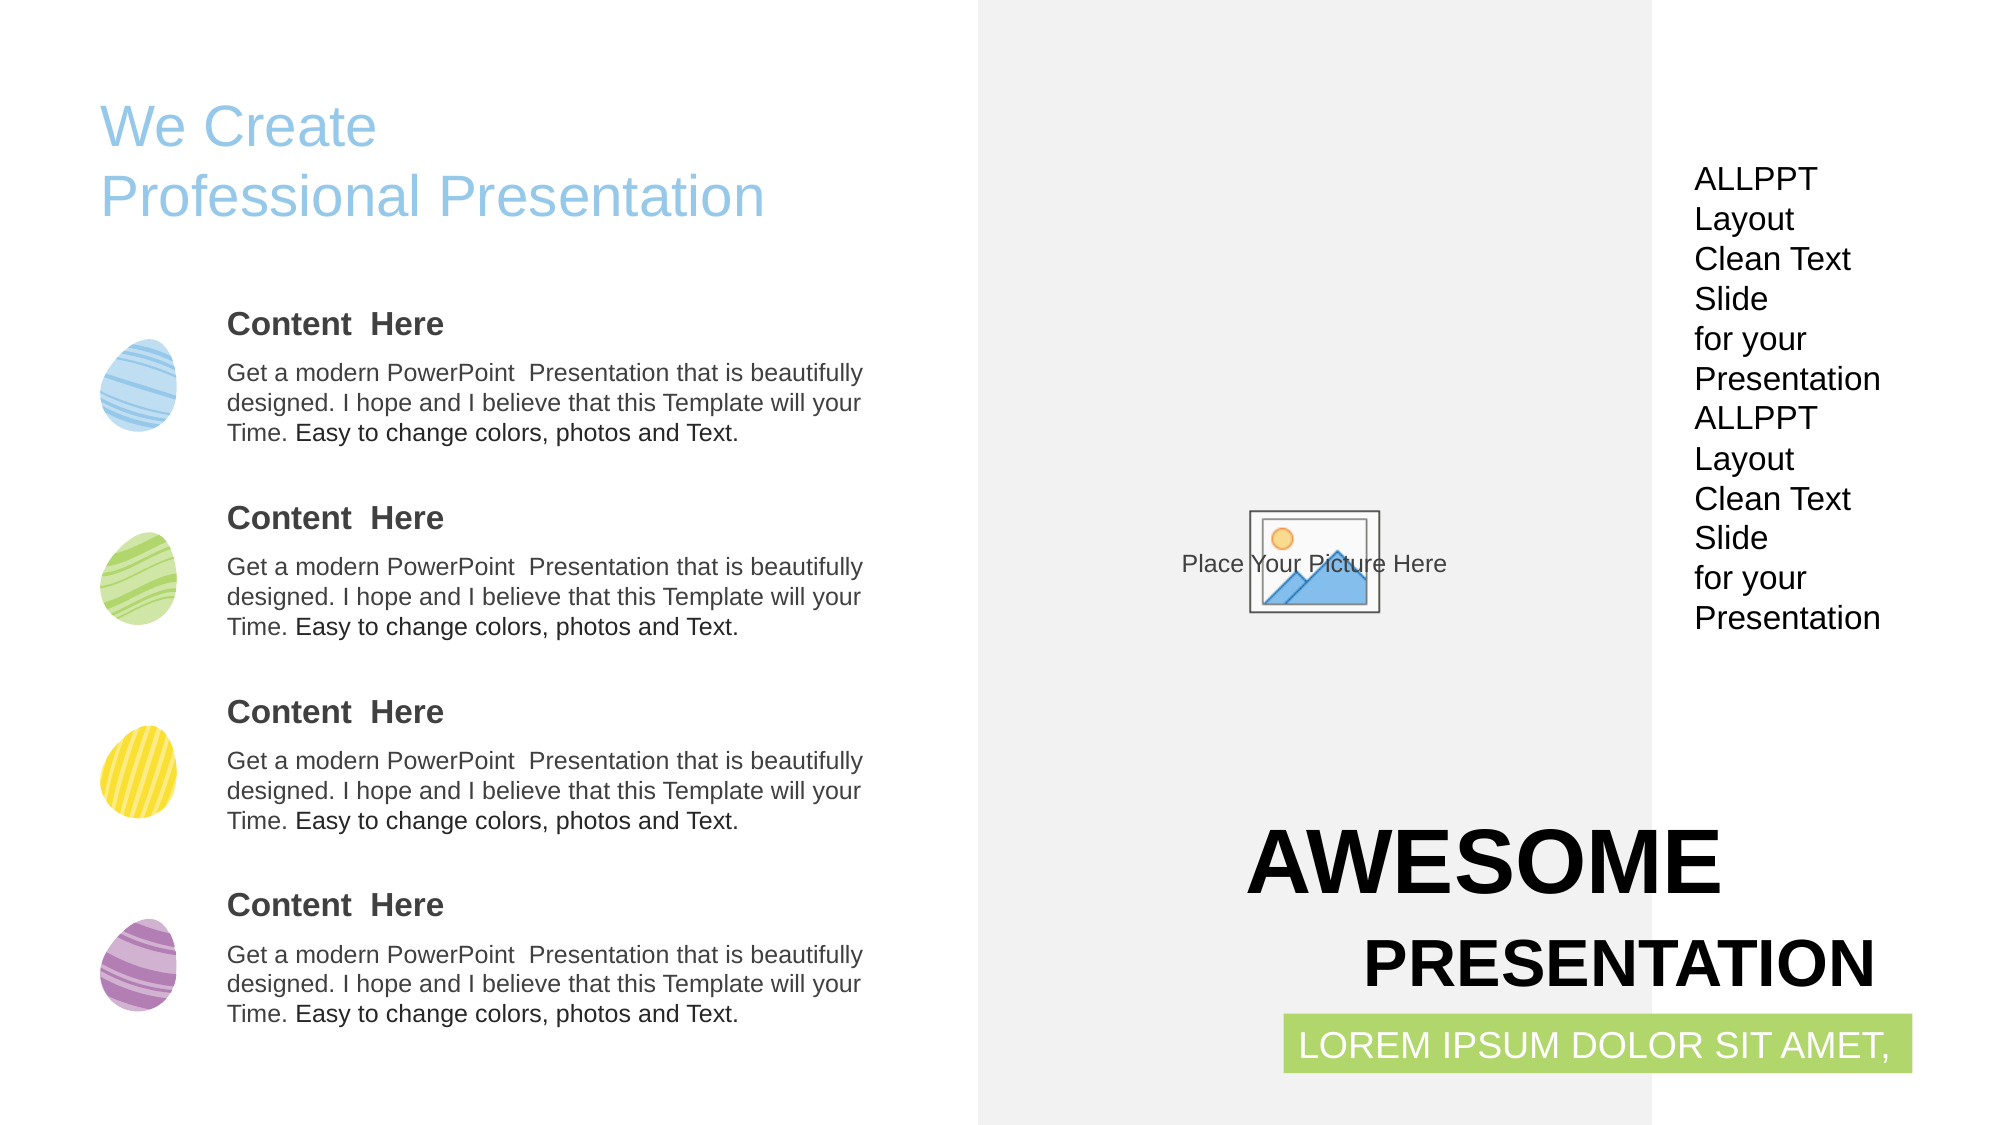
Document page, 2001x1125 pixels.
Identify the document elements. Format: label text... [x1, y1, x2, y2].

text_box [103, 337, 179, 433]
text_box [102, 917, 179, 1013]
text_box LOREM IPSUM DOLOR SIT AMET, [1652, 1013, 1913, 1074]
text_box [212, 681, 888, 843]
text_box AWESOME [1652, 794, 1794, 911]
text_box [212, 294, 888, 456]
text_box PRESENTATION [1652, 911, 1913, 1007]
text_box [102, 724, 179, 819]
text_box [212, 488, 888, 650]
text_box We Create Professional Presentation [93, 88, 851, 229]
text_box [103, 530, 179, 626]
picture [978, 0, 1652, 1125]
text_box ALLPPT Layout Clean Text Slide for your Presentation ALLPPT Layout Clean Text Slide for your Presentation [1679, 149, 1910, 644]
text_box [212, 875, 888, 1037]
